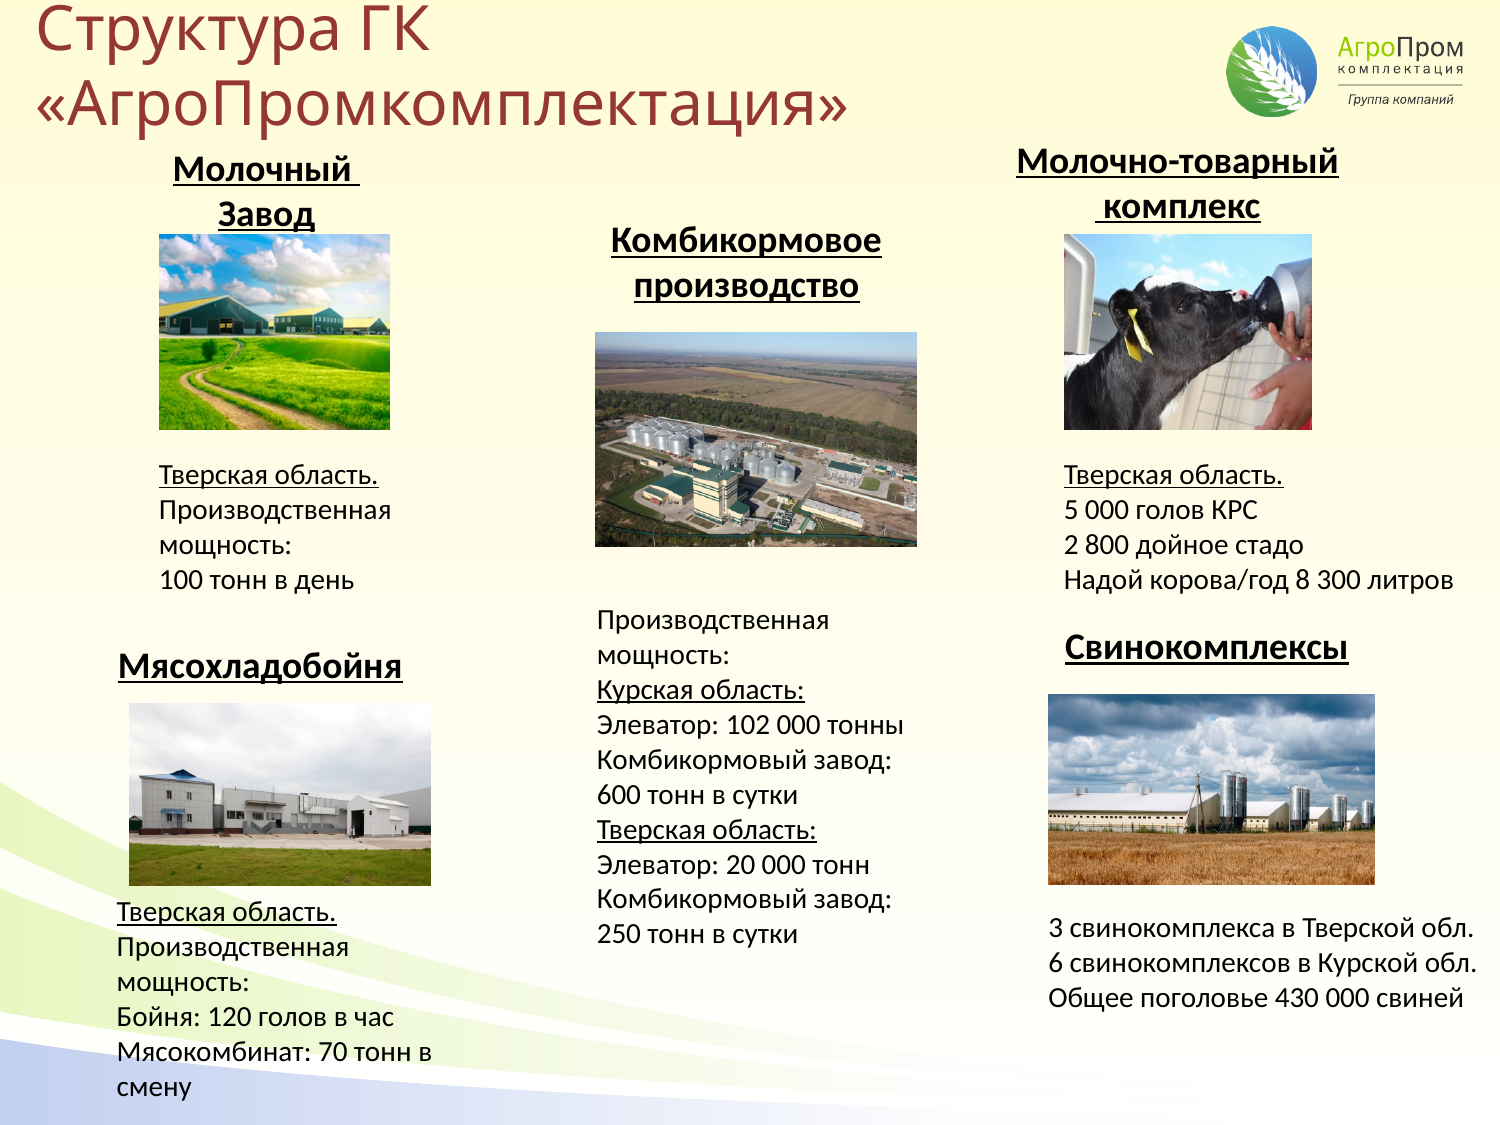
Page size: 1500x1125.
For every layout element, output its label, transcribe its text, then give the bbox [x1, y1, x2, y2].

title Структура ГК «АгроПромкомплектация» [20, 0, 1233, 164]
picture [594, 332, 918, 547]
text_box Тверская область. Производственная мощность: 100 тонн в день [144, 447, 417, 603]
text_box Молочно-товарный комплекс [1001, 128, 1354, 234]
picture [158, 234, 390, 431]
text_box Молочный Завод [157, 136, 376, 234]
text_box 3 свинокомплекса в Тверской обл. 6 свинокомплексов в Курской обл. Общее поголовье 430 000 свиней [1229, 900, 1500, 1021]
picture [0, 693, 1375, 1125]
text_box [1226, 26, 1463, 117]
text_box Тверская область. 5 000 голов КРС 2 800 дойное стадо Надой корова/год 8 300 литров [1048, 447, 1500, 603]
text_box Мясохладобойня [103, 633, 418, 694]
picture [1063, 234, 1312, 431]
text_box Комбикормовое производство [596, 208, 898, 313]
text_box Производственная мощность: Курская область: Элеватор: 102 000 тонны Комбикормовый завод: 600 тонн в сутки Тверская область: Элеватор: 20 000 тонн Комбикормовый завод: 250 тонн в сутки [582, 592, 930, 779]
text_box Свинокомплексы [1050, 614, 1364, 675]
